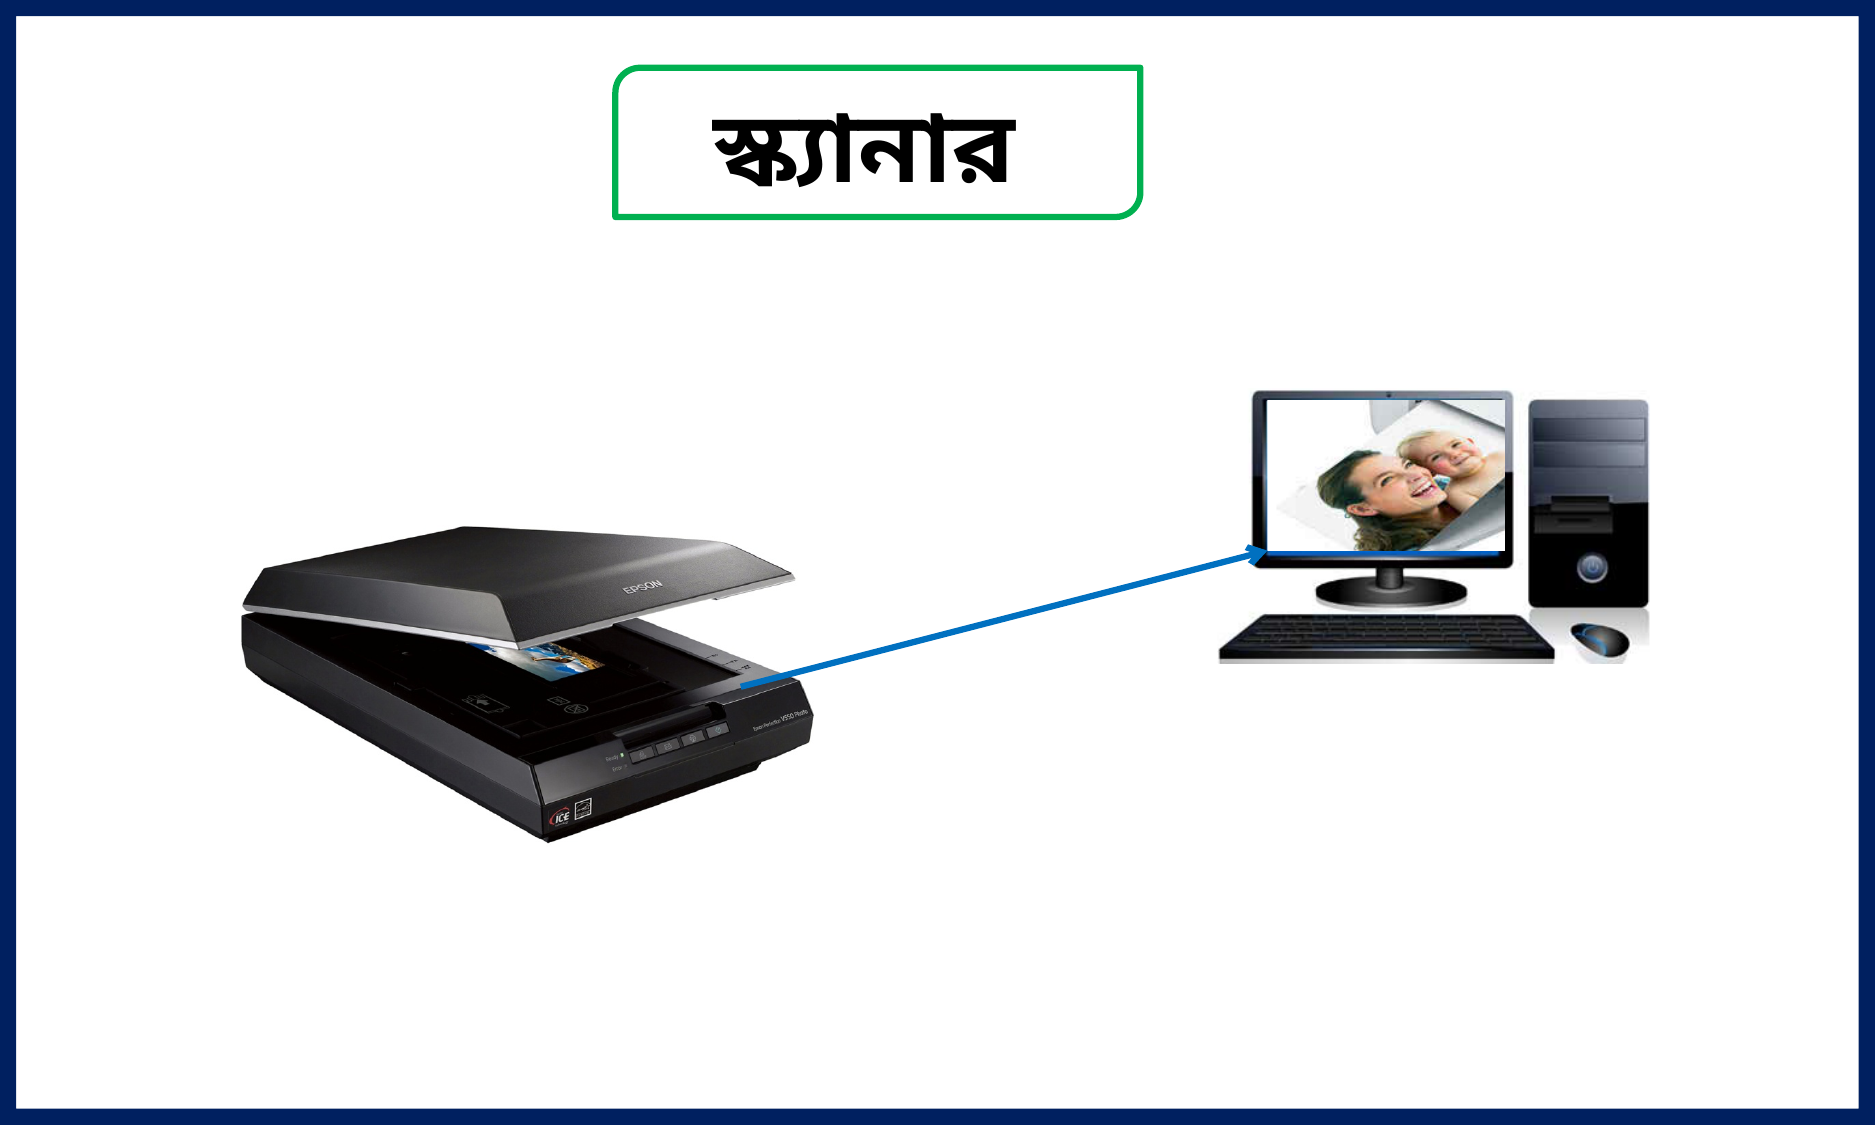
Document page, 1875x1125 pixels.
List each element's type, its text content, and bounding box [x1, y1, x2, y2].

picture [229, 514, 830, 859]
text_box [1207, 388, 1668, 664]
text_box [740, 550, 1268, 687]
text_box স্ক্যানার [615, 67, 1141, 218]
